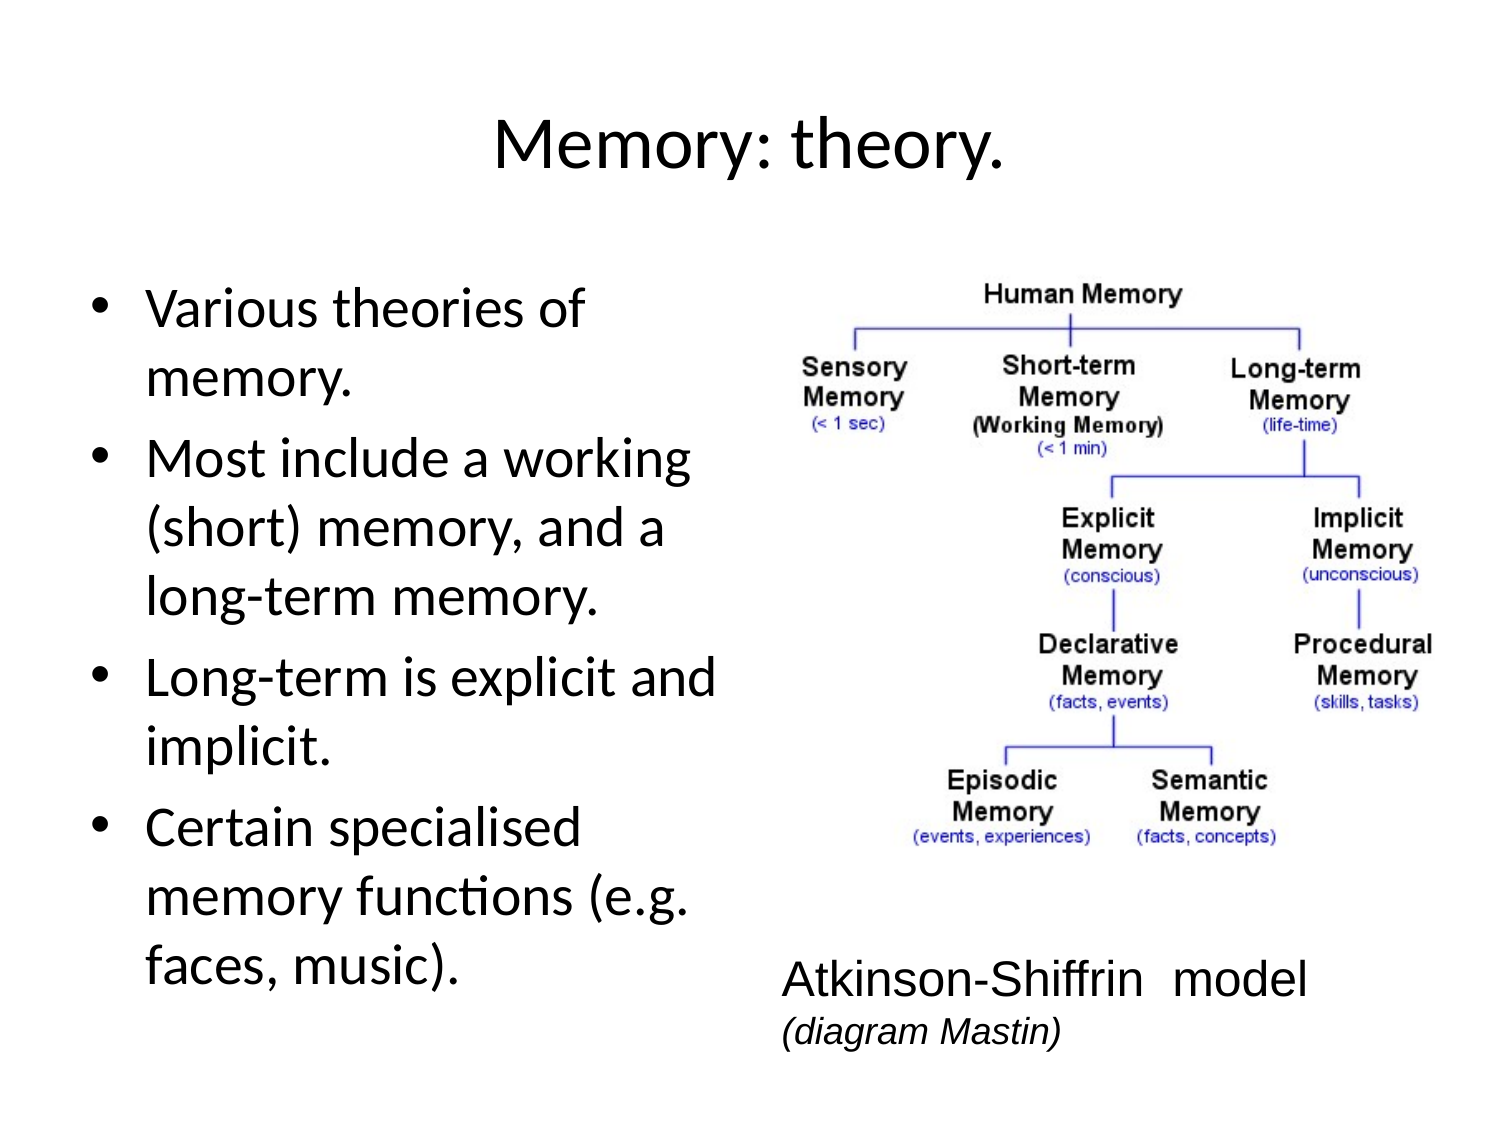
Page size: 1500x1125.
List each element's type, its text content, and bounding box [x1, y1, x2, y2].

text_box Atkinson-Shiffrin model (diagram Mastin) [766, 939, 1500, 1059]
title Memory: theory. [75, 45, 1425, 233]
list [785, 262, 1449, 876]
list Various theories of memory. Most include a working (short) memory, and a long-term memory. Long-term is explicit and implicit. Certain specialised memory functions (e.g. faces, music). [75, 262, 738, 1005]
